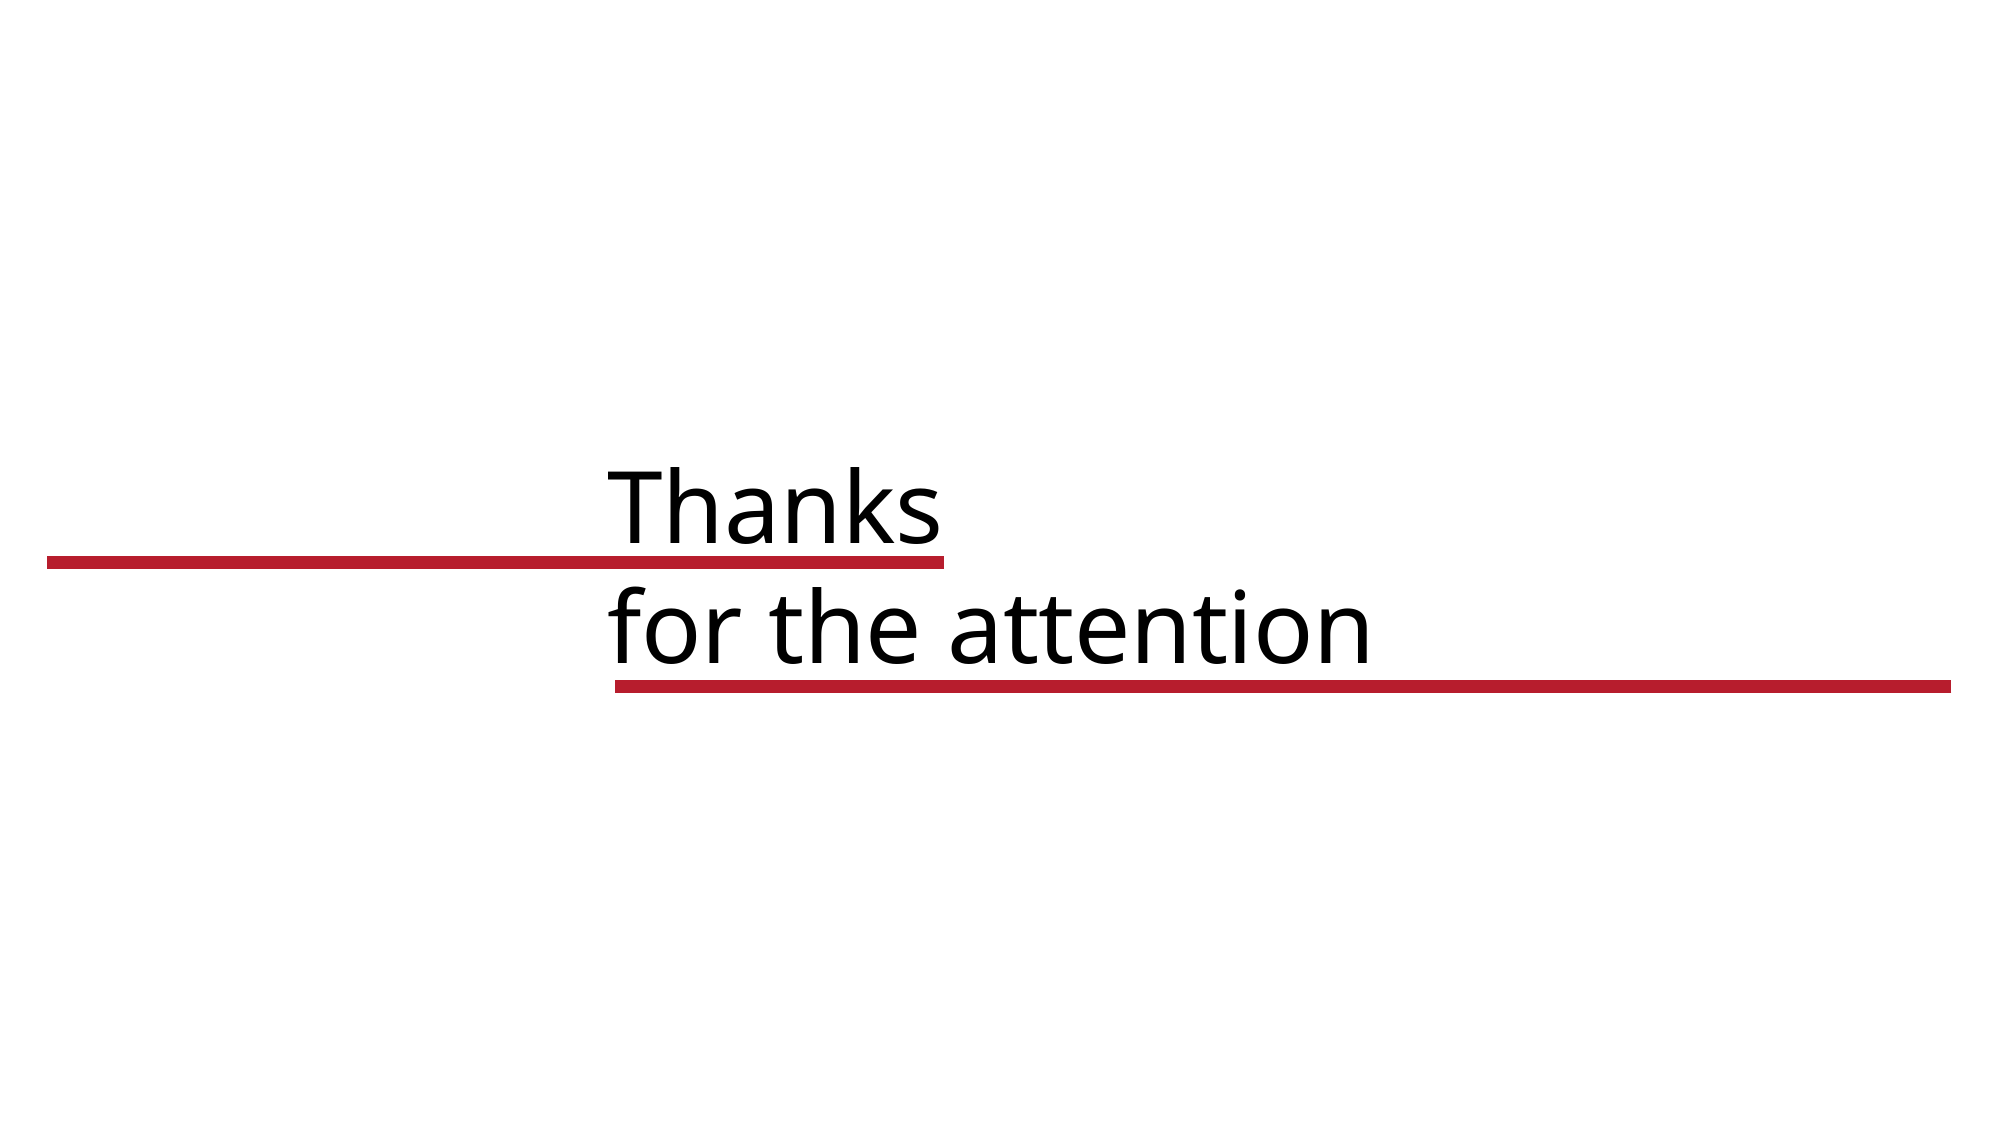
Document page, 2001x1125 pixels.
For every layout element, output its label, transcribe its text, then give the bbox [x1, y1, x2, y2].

text_box Thanks [605, 441, 949, 561]
text_box for the attention [605, 561, 1486, 684]
